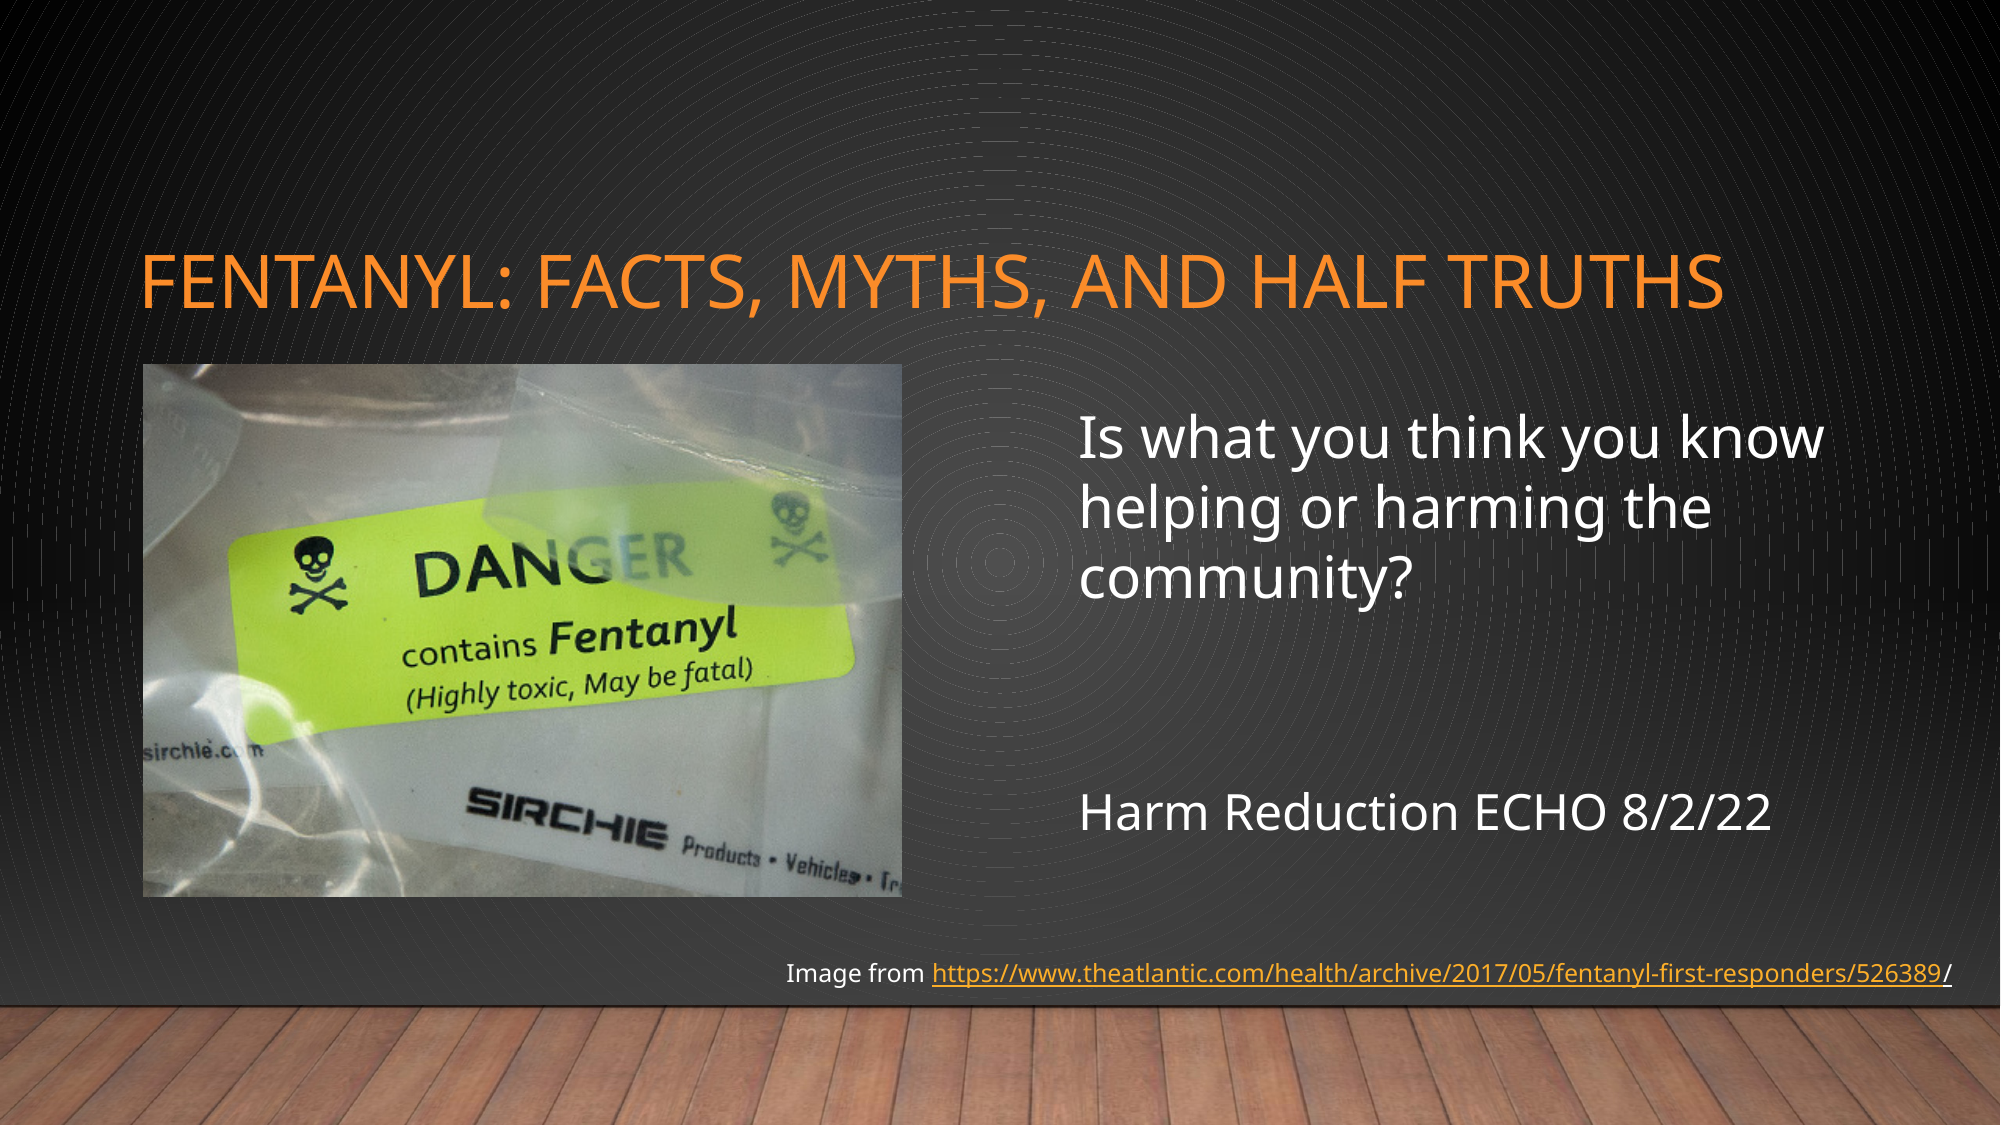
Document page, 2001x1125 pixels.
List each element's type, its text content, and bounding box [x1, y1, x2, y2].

picture [143, 364, 902, 897]
text_box Is what you think you know helping or harming the community? [1063, 392, 1921, 618]
text_box Image from https://www.theatlantic.com/health/archive/2017/05/fentanyl-first-responders/526389/ [771, 950, 2000, 1000]
text_box Harm Reduction ECHO 8/2/22 [1063, 773, 1791, 849]
title Fentanyl: Facts, Myths, and half truths [116, 184, 1750, 325]
picture [0, 1005, 2000, 1125]
